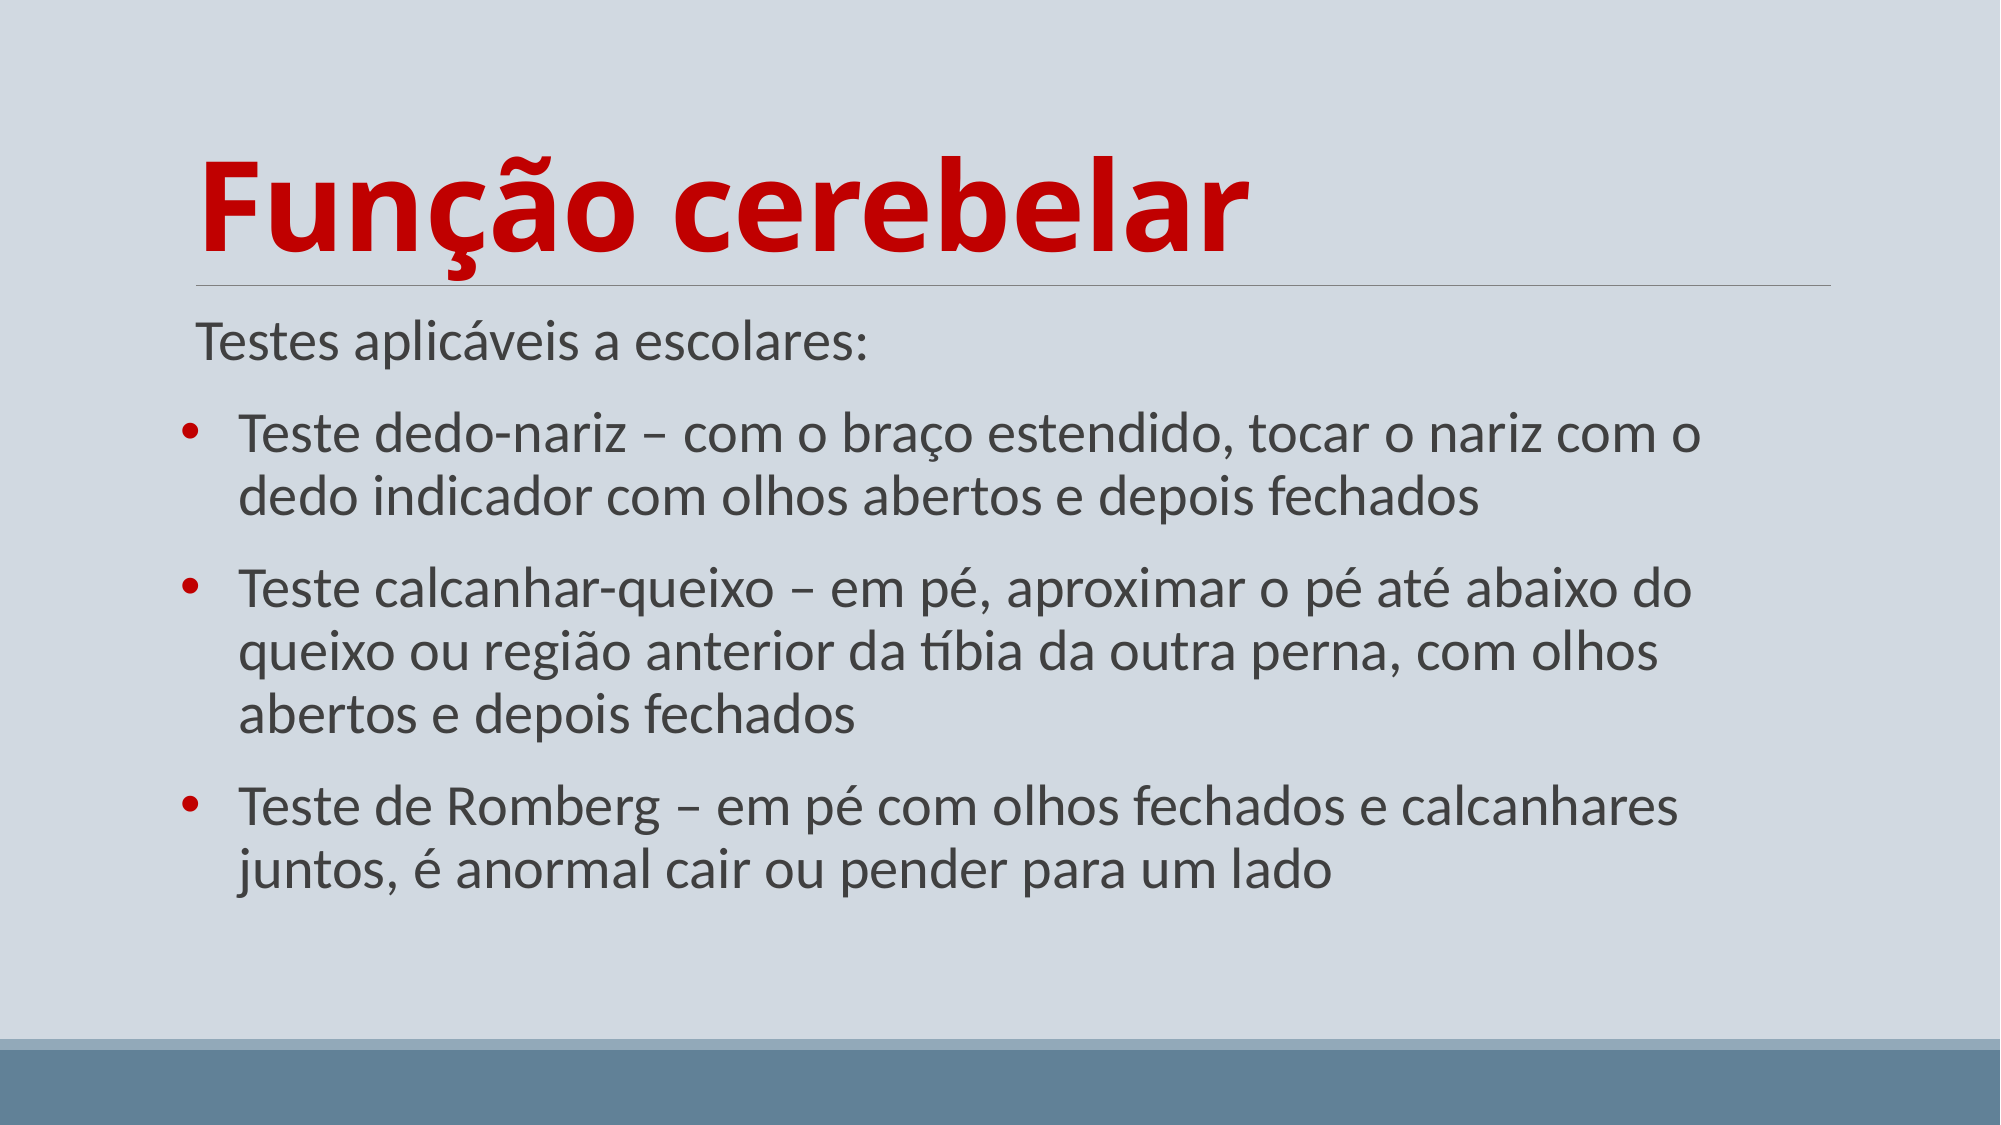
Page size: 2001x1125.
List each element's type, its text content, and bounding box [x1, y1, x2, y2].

title Função cerebelar [180, 47, 1830, 285]
list Testes aplicáveis a escolares: Teste dedo-nariz – com o braço estendido, tocar o nariz com o dedo indicador com olhos abertos e depois fechados Teste calcanhar-queixo – em pé, aproximar o pé até abaixo do queixo ou região anterior da tíbia da outra perna, com olhos abertos e depois fechados Teste de Romberg – em pé com olhos fechados e calcanhares juntos, é anormal cair ou pender para um lado [180, 302, 1830, 963]
